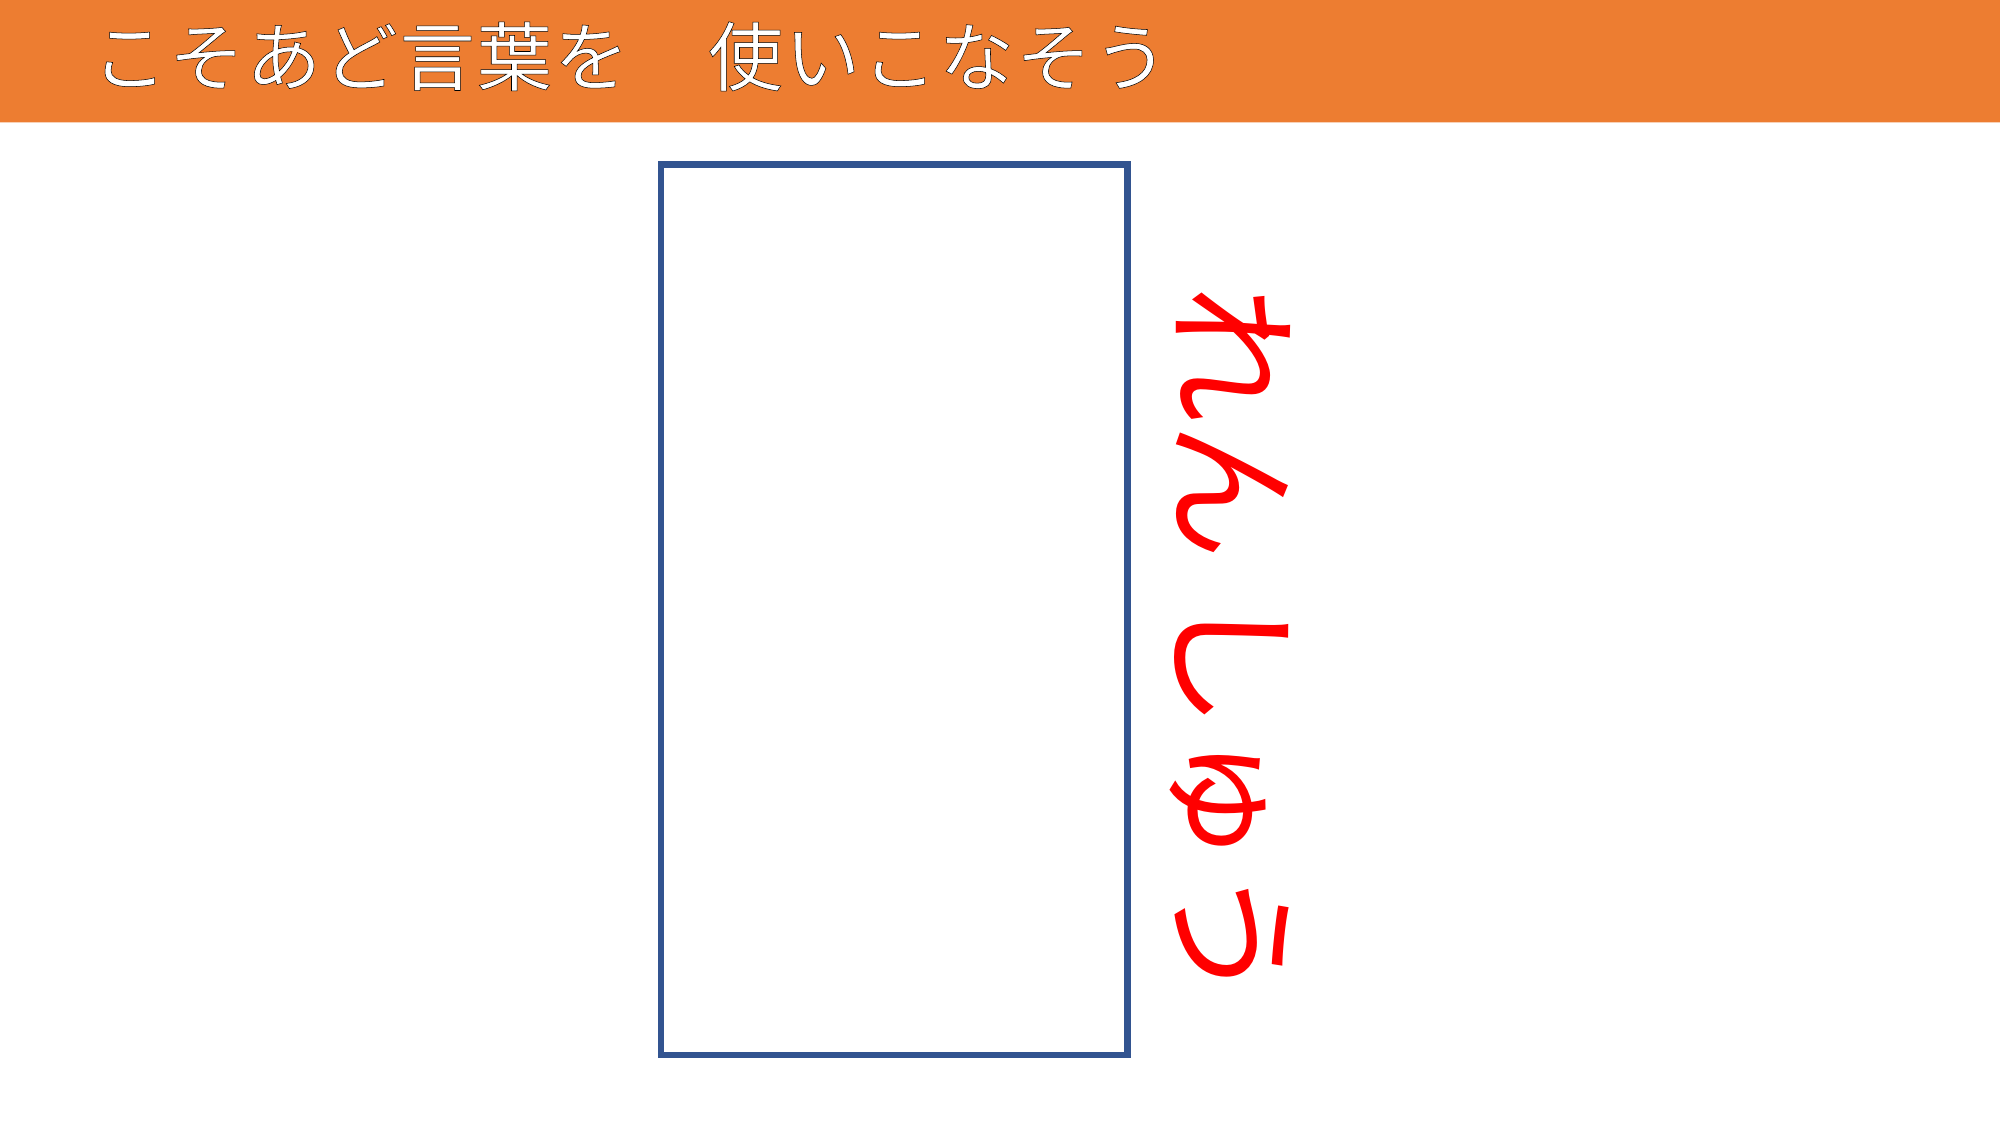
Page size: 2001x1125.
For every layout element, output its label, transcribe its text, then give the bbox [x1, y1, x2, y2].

text_box れん しゅう [1129, 270, 1327, 1050]
slide_number 103 [1712, 0, 2000, 123]
text_box [660, 163, 1129, 1056]
text_box 練習 [616, 195, 1152, 1125]
title こそあど言葉を 使いこなそう [0, 0, 1712, 123]
